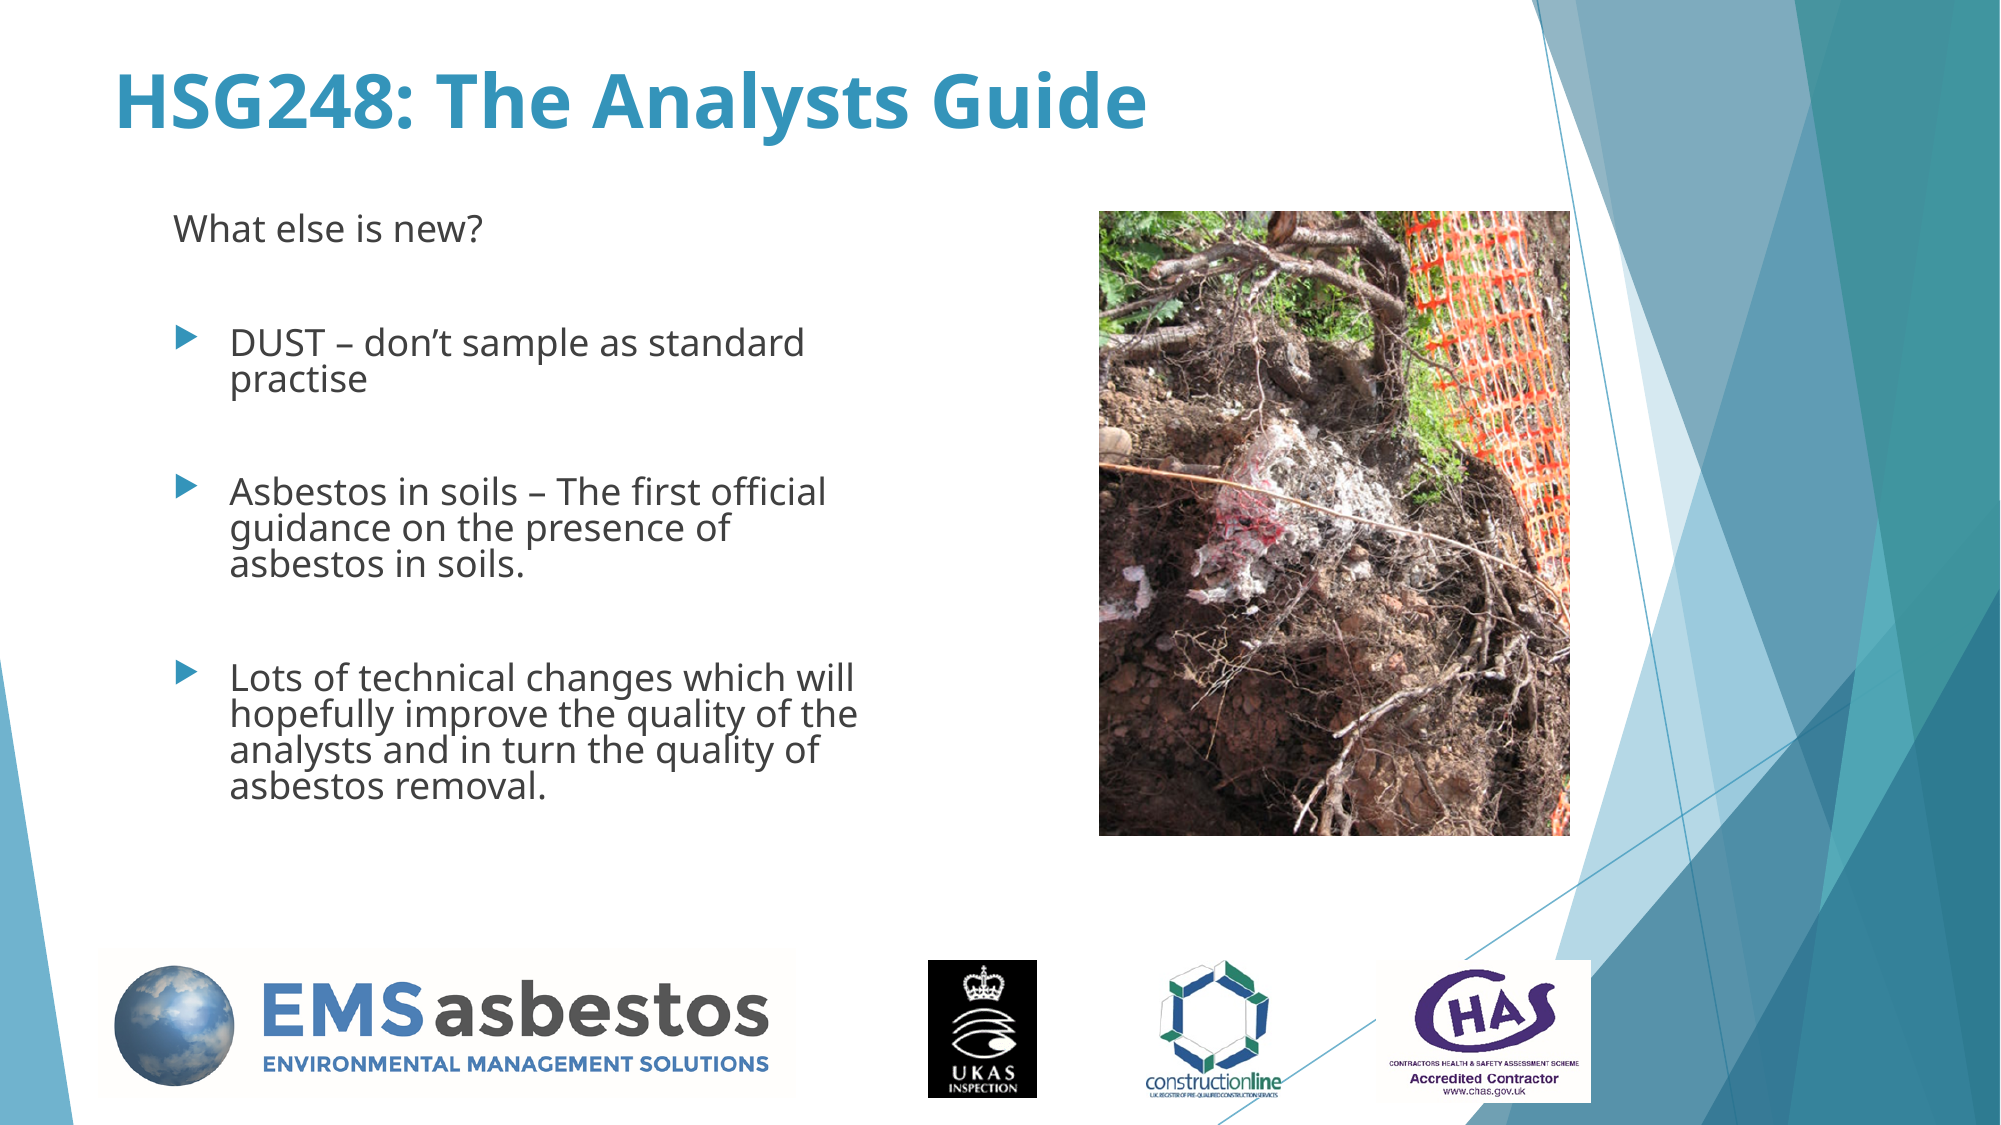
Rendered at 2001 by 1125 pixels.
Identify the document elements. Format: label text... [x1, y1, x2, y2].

picture [1376, 960, 1591, 1104]
picture [1099, 210, 1570, 836]
text_box HSG248: The Analysts Guide [98, 45, 1332, 251]
picture [98, 948, 797, 1099]
picture [1146, 960, 1281, 1099]
text_box What else is new? DUST – don’t sample as standard practise Asbestos in soils – The first official guidance on the presence of asbestos in soils. Lots of technical changes which will hopefully improve the quality of the analysts and in turn the quality of asbestos removal. [158, 206, 899, 985]
picture [928, 960, 1037, 1099]
